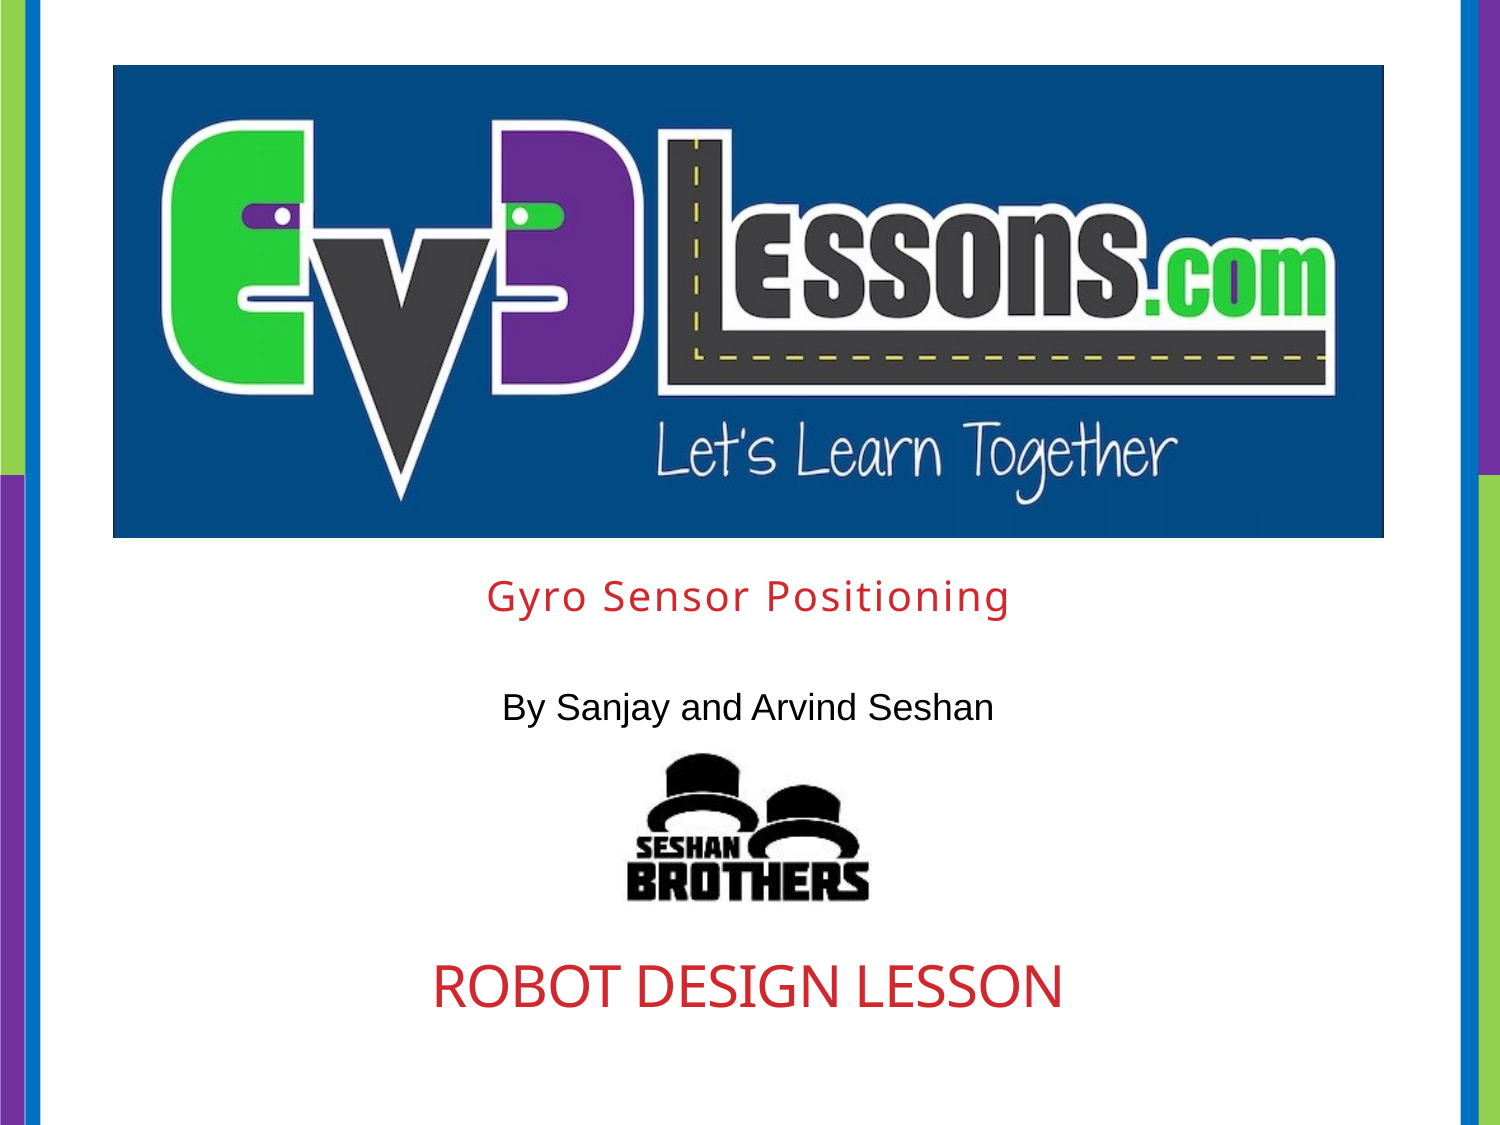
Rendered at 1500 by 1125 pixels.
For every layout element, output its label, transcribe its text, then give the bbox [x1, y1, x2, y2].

subtitle Gyro Sensor Positioning [185, 562, 1311, 713]
picture [113, 65, 1384, 538]
title Robot DESIGN Lesson [82, 941, 1415, 1041]
picture [621, 748, 875, 906]
